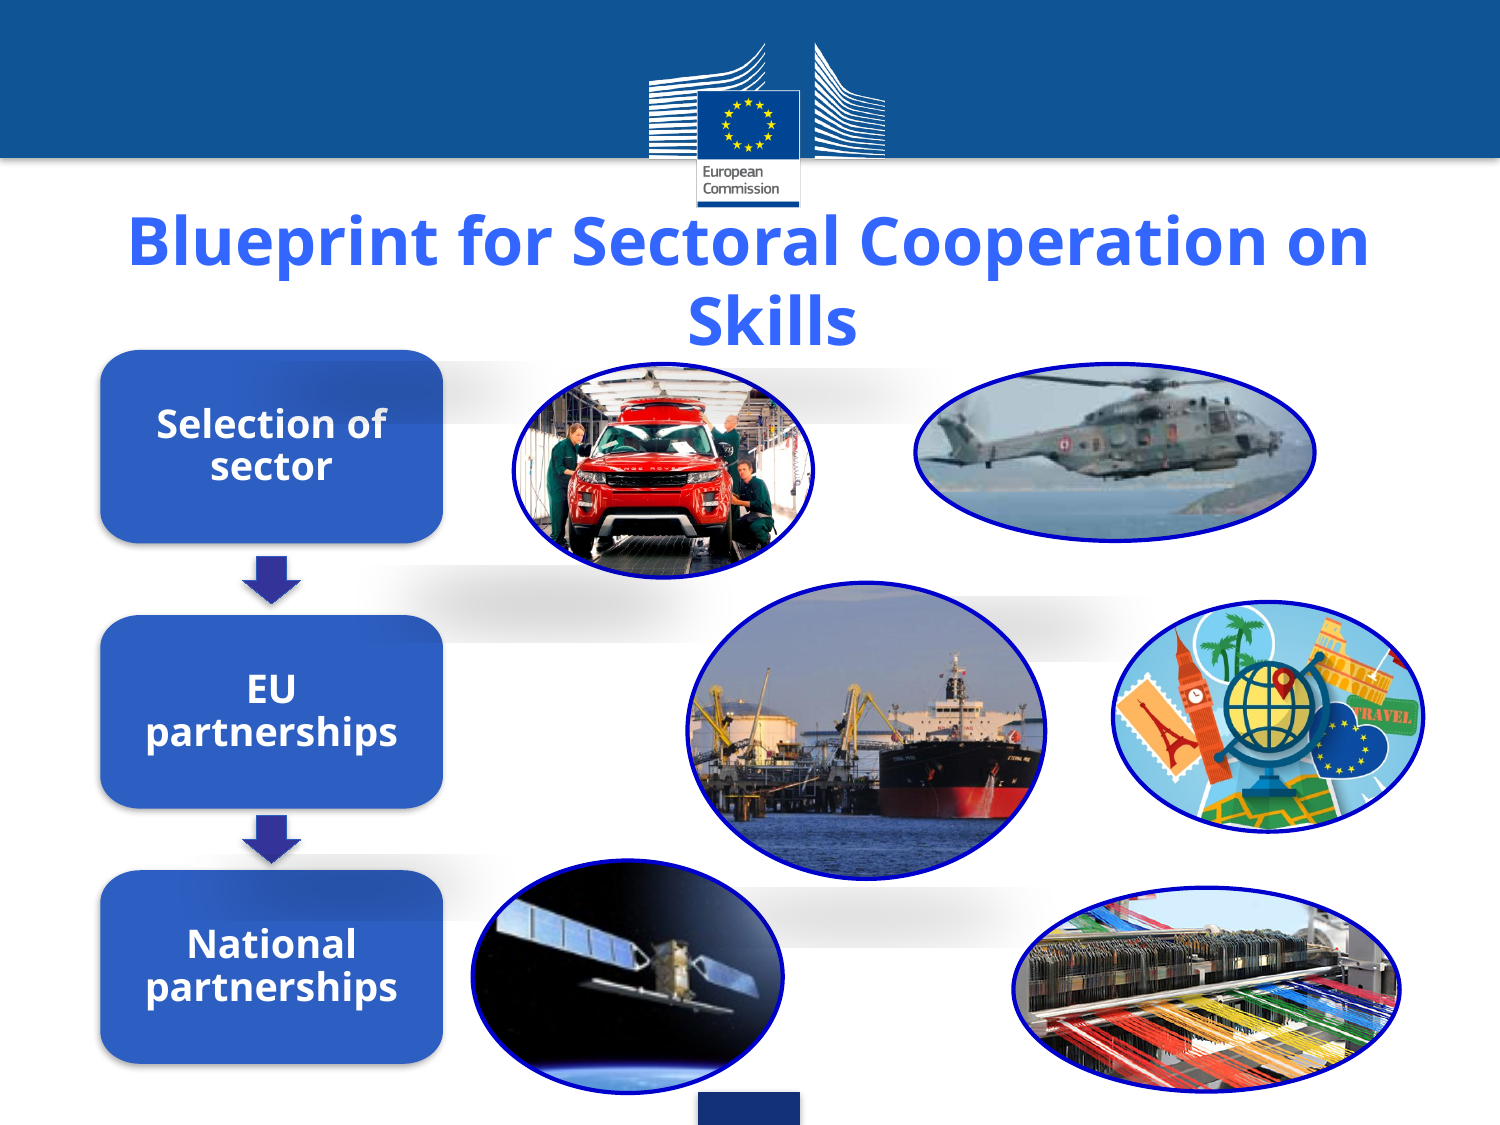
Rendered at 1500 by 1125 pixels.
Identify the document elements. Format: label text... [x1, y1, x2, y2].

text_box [100, 349, 444, 1065]
picture [649, 42, 885, 208]
text_box Blueprint for Sectoral Cooperation on Skills [73, 208, 1424, 350]
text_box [472, 363, 1424, 1094]
